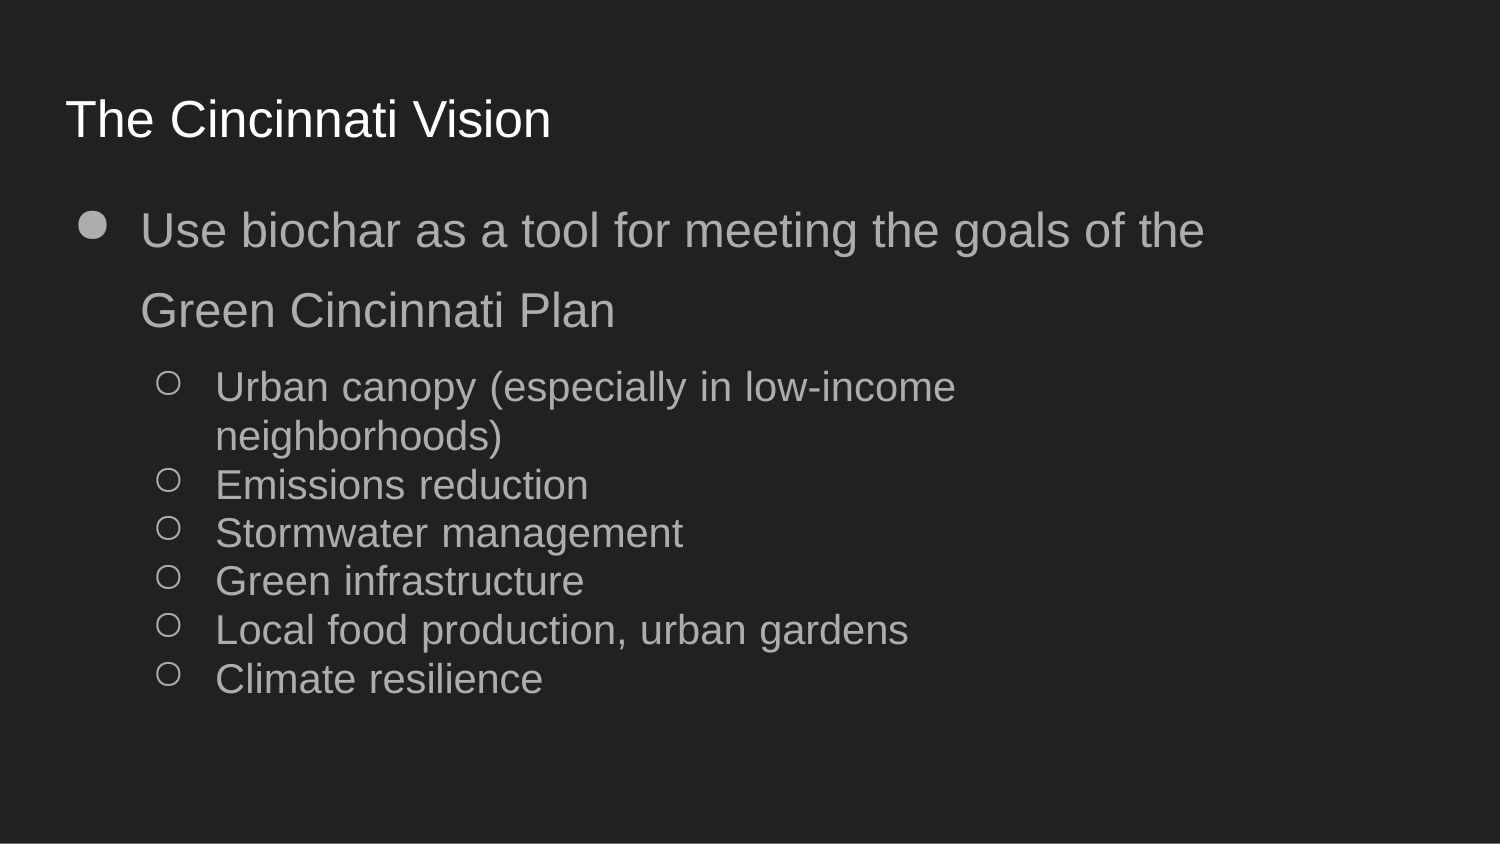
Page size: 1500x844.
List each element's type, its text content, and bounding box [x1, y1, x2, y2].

title The Cincinnati Vision [63, 29, 1399, 227]
text_box Use biochar as a tool for meeting the goals of the Green Cincinnati Plan Urban canopy (especially in low-income neighborhoods) Emissions reduction Stormwater management Green infrastructure Local food production, urban gardens Climate resilience [71, 174, 1271, 702]
